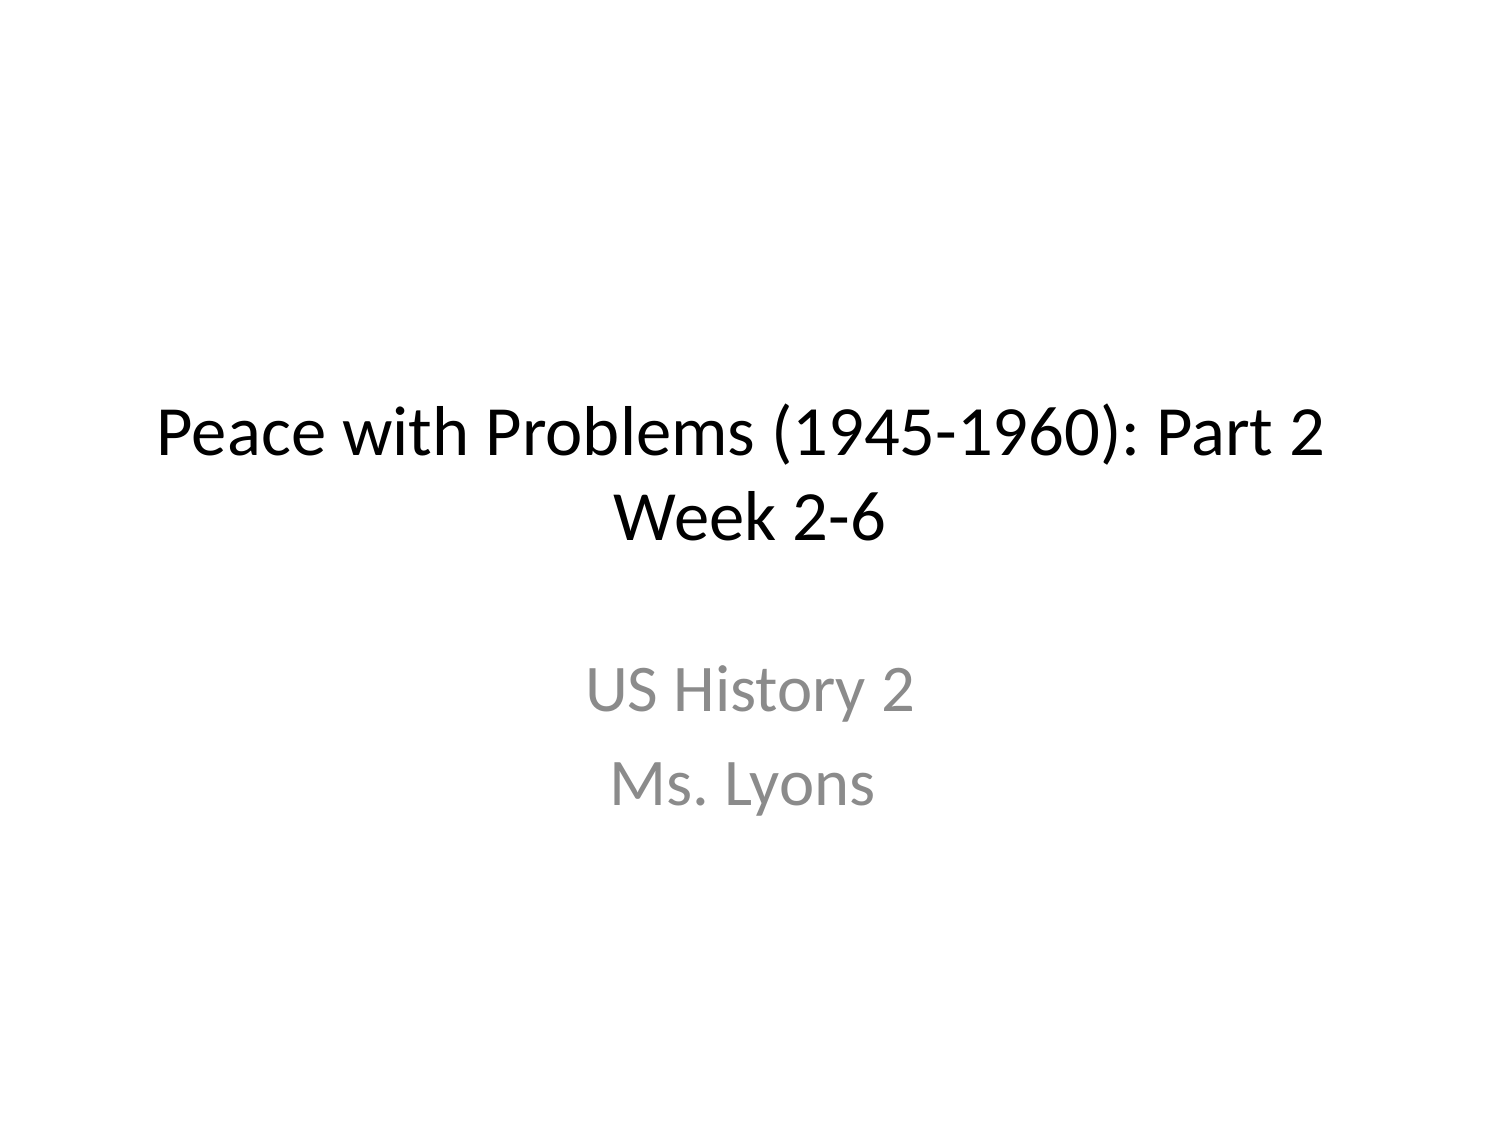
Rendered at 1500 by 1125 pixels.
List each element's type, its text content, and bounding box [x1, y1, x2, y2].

subtitle US History 2 Ms. Lyons [225, 637, 1275, 925]
title Peace with Problems (1945-1960): Part 2 Week 2-6 [112, 349, 1388, 591]
